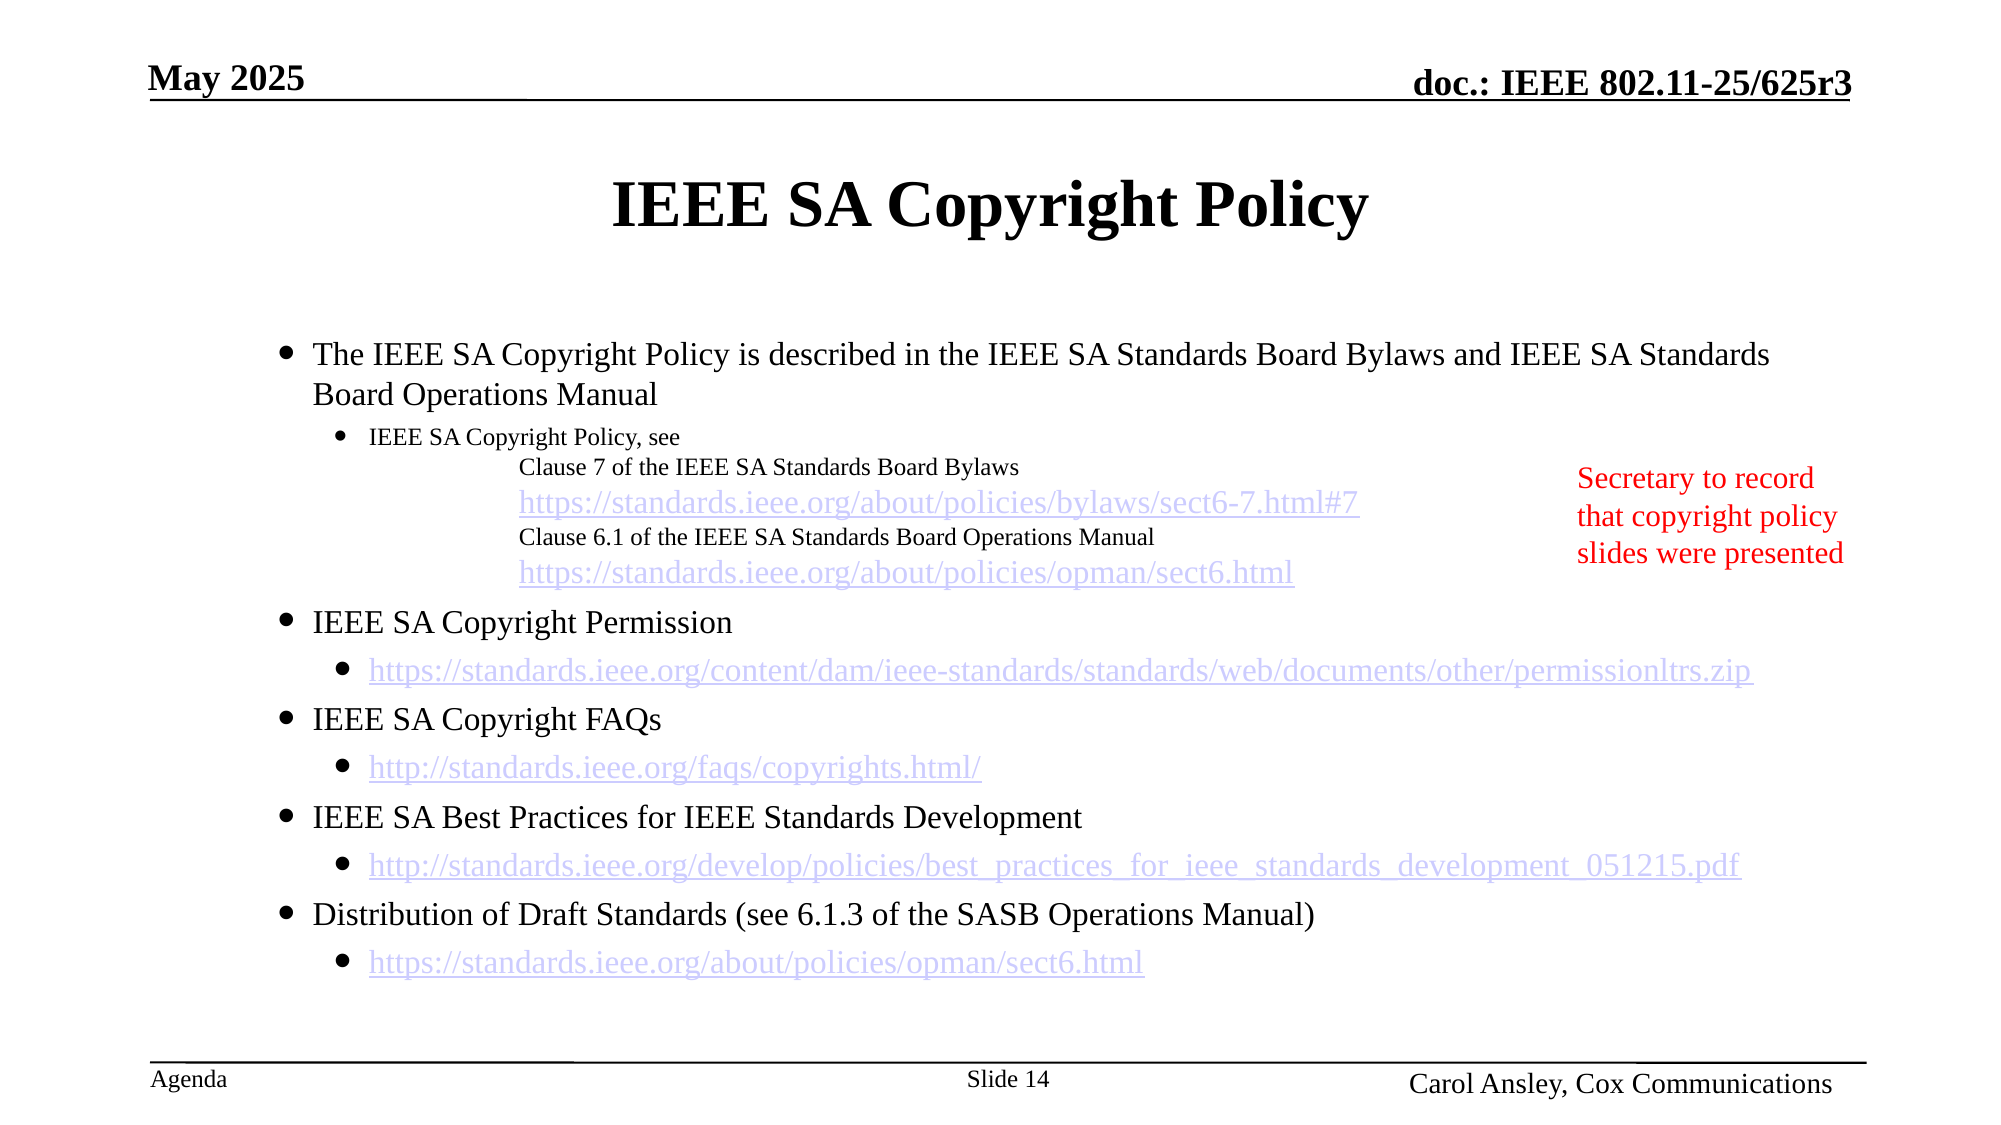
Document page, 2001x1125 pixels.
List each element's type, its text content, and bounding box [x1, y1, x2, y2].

slide_number Slide 14 [950, 1061, 1067, 1123]
title IEEE SA Copyright Policy [149, 112, 1850, 288]
list The IEEE SA Copyright Policy is described in the IEEE SA Standards Board Bylaws and IEEE SA Standards Board Operations Manual IEEE SA Copyright Policy, see Clause 7 of the IEEE SA Standards Board Bylaws https://standards.ieee.org/about/policies/bylaws/sect6-7.html#7 Clause 6.1 of the IEEE SA Standards Board Operations Manual https://standards.ieee.org/about/policies/opman/sect6.html IEEE SA Copyright Permission https://standards.ieee.org/content/dam/ieee-standards/standards/web/documents/other/permissionltrs.zip IEEE SA Copyright FAQs http://standards.ieee.org/faqs/copyrights.html/ IEEE SA Best Practices for IEEE Standards Development http://standards.ieee.org/develop/policies/best_practices_for_ieee_standards_development_051215.pdf Distribution of Draft Standards (see 6.1.3 of the SASB Operations Manual) https://standards.ieee.org/about/policies/opman/sect6.html [149, 324, 1850, 1000]
text_box Secretary to record that copyright policy slides were presented [1562, 449, 1882, 577]
